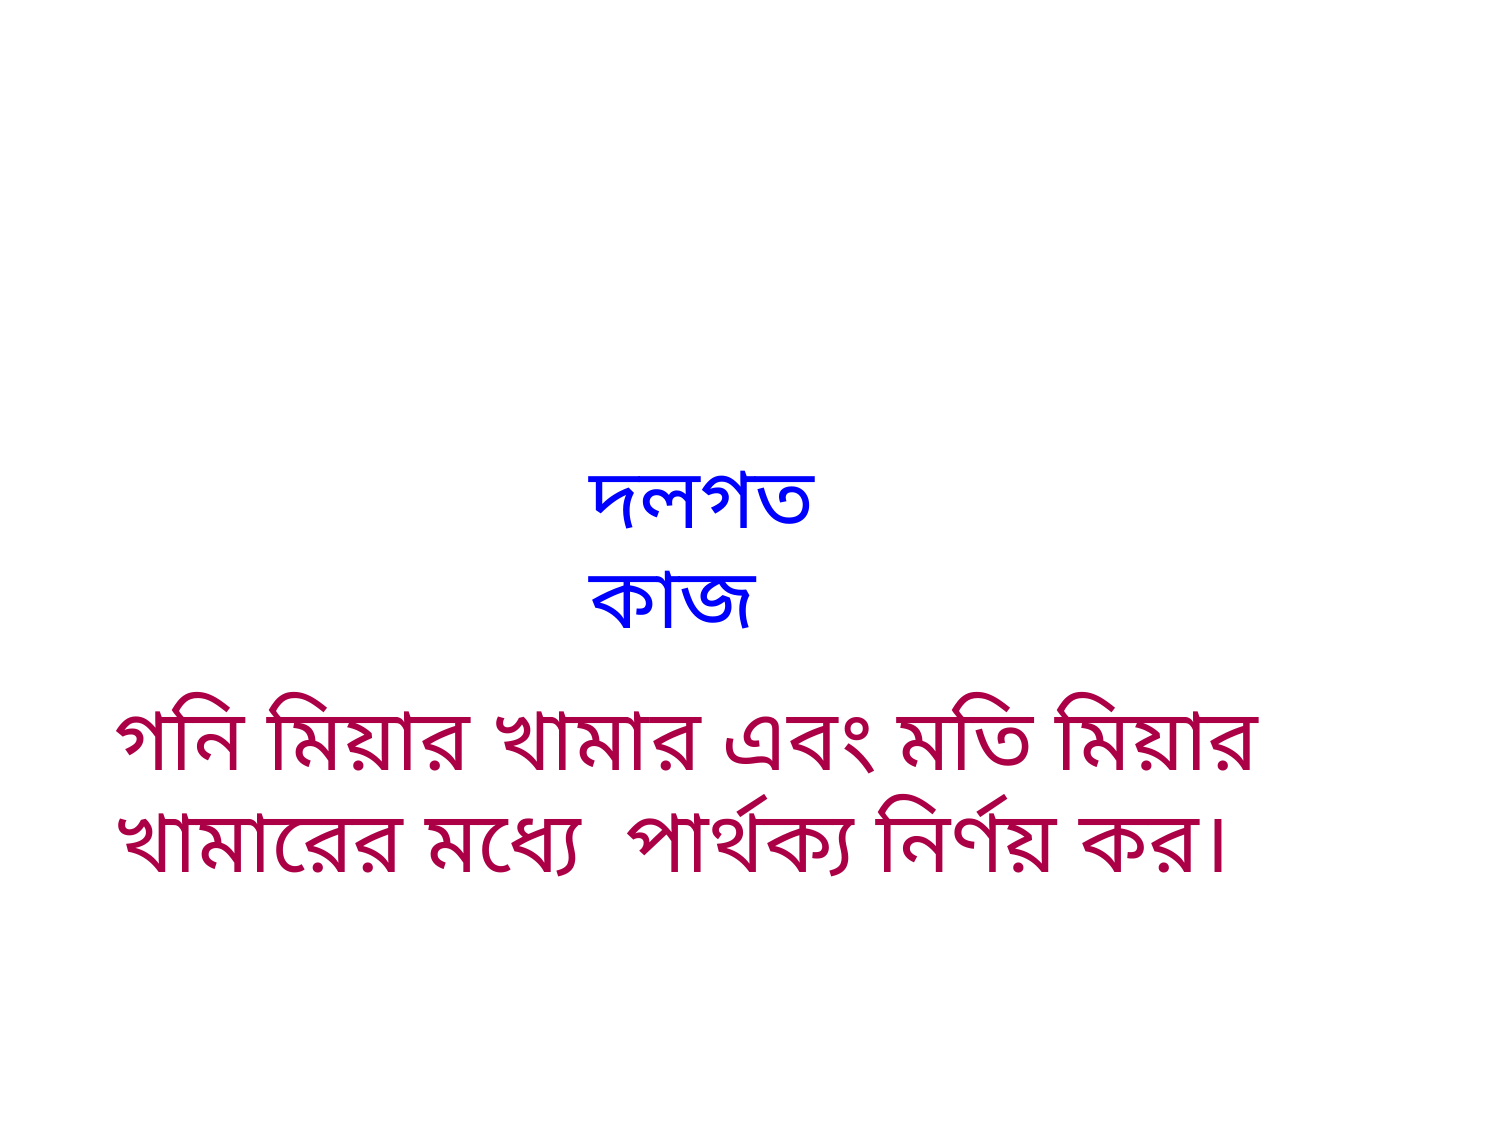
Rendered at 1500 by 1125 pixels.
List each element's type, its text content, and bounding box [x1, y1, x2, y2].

title গনি মিয়ার খামার এবং মতি মিয়ার খামারের মধ্যে পার্থক্য নির্ণয় কর। [99, 575, 1400, 900]
text_box দলগত কাজ [574, 437, 963, 653]
